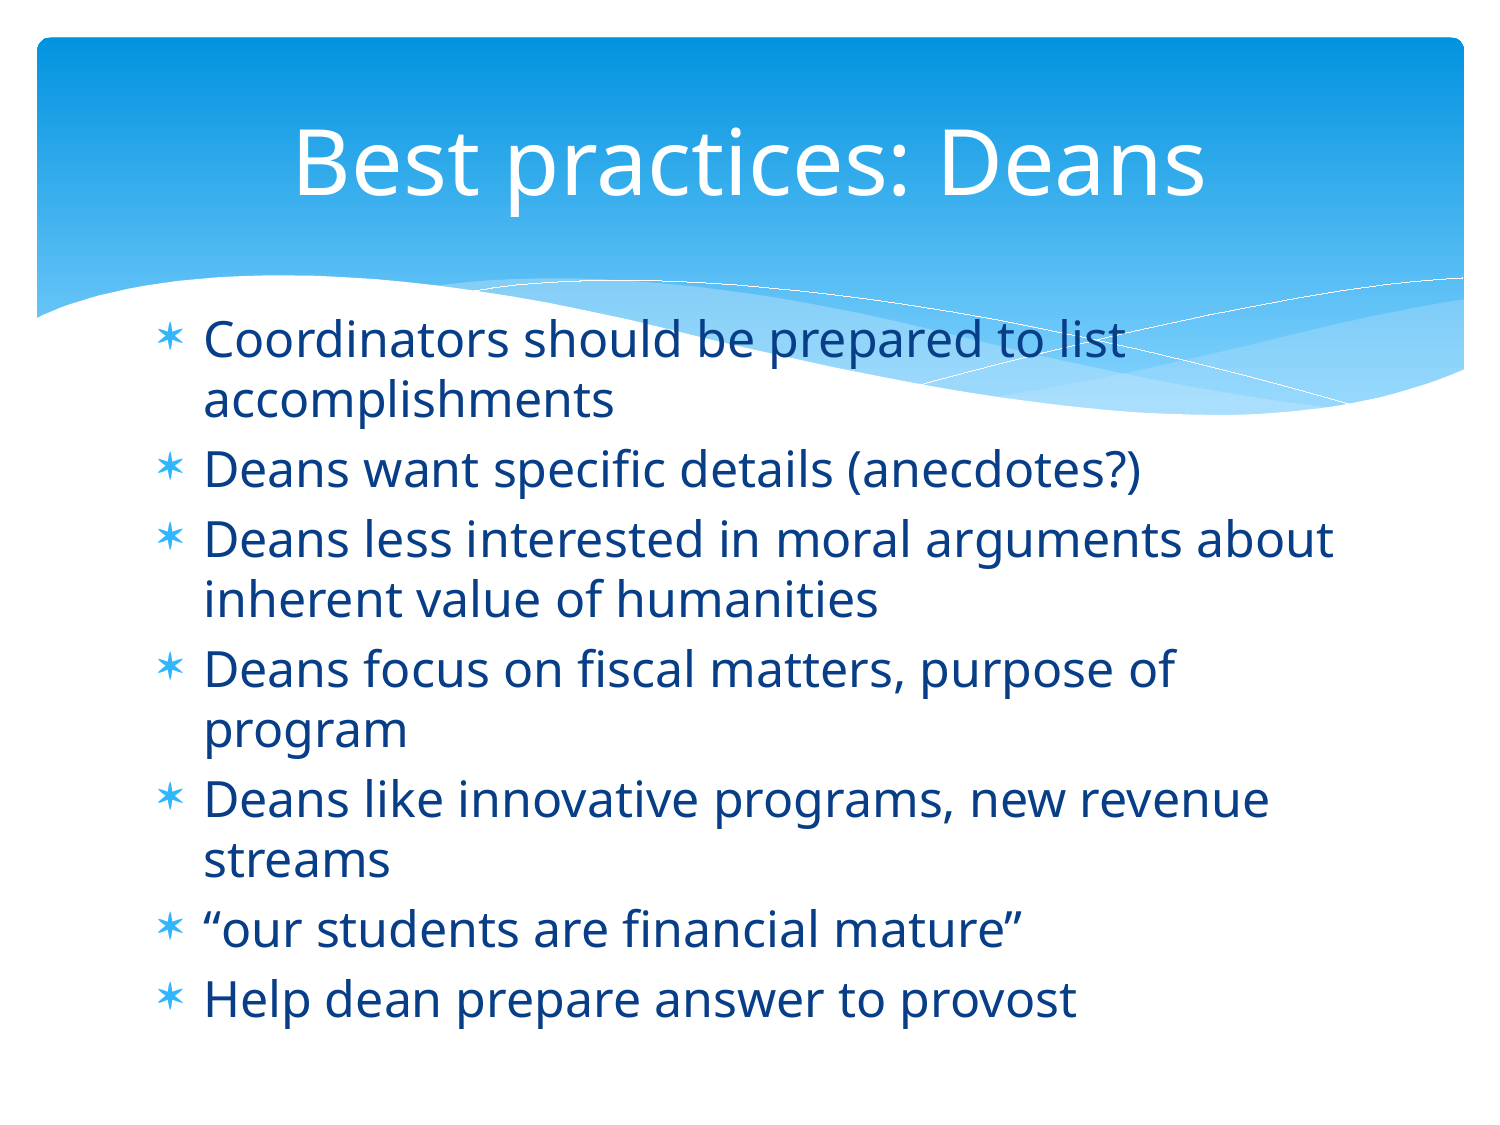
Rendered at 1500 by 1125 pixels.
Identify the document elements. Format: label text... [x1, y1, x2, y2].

title Best practices: Deans [75, 55, 1425, 261]
list Coordinators should be prepared to list accomplishments Deans want specific details (anecdotes?) Deans less interested in moral arguments about inherent value of humanities Deans focus on fiscal matters, purpose of program Deans like innovative programs, new revenue streams “our students are financial mature” Help dean prepare answer to provost [143, 299, 1359, 1005]
